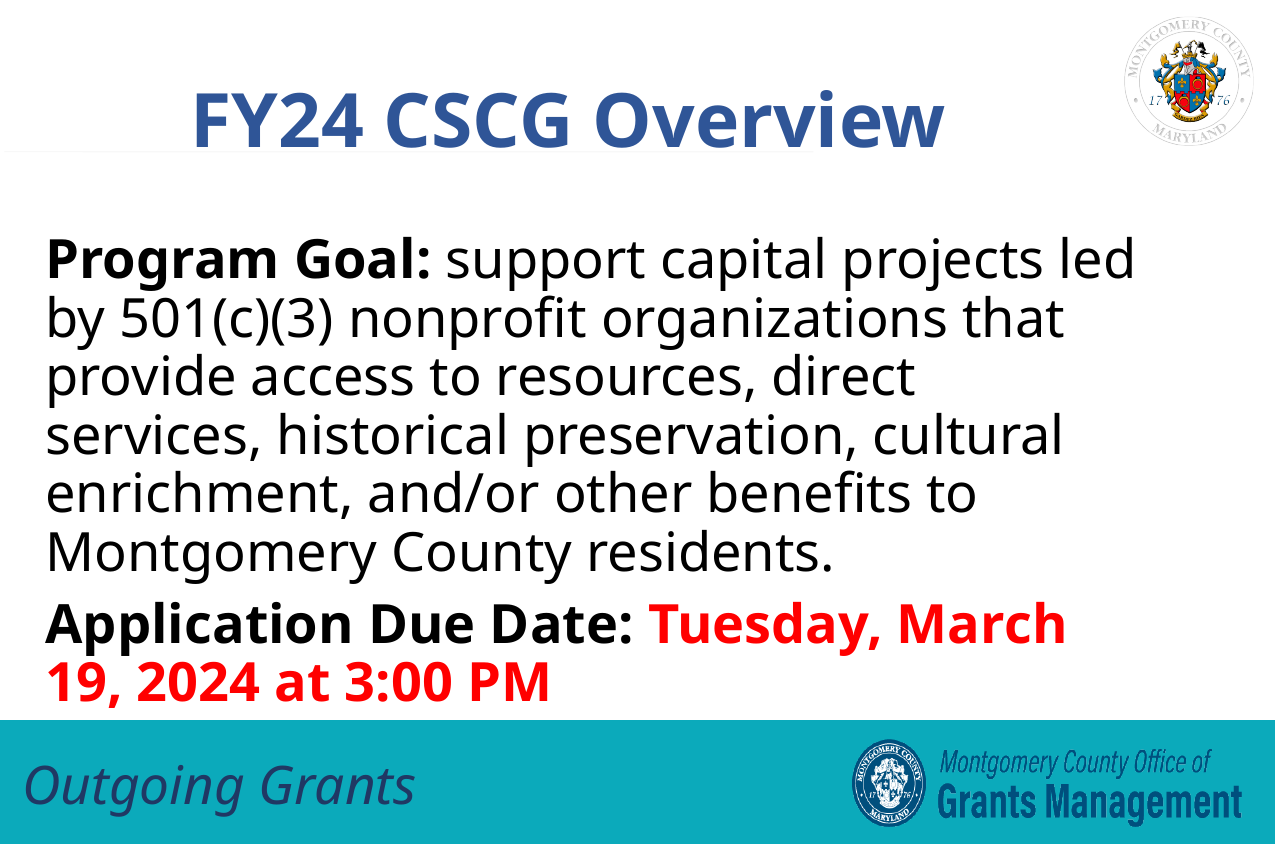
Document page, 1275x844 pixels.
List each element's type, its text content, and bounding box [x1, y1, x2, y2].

picture [852, 739, 1242, 827]
picture [1124, 16, 1254, 146]
text_box Outgoing Grants [7, 783, 542, 823]
text_box FY24 CSCG Overview [0, 58, 1157, 176]
text_box Outgoing Grants [7, 743, 542, 782]
list Program Goal: support capital projects led by 501(c)(3) nonprofit organizations that provide access to resources, direct services, historical preservation, cultural enrichment, and/or other benefits to Montgomery County residents. Application Due Date: Tuesday, March 19, 2024 at 3:00 PM [30, 224, 1157, 720]
